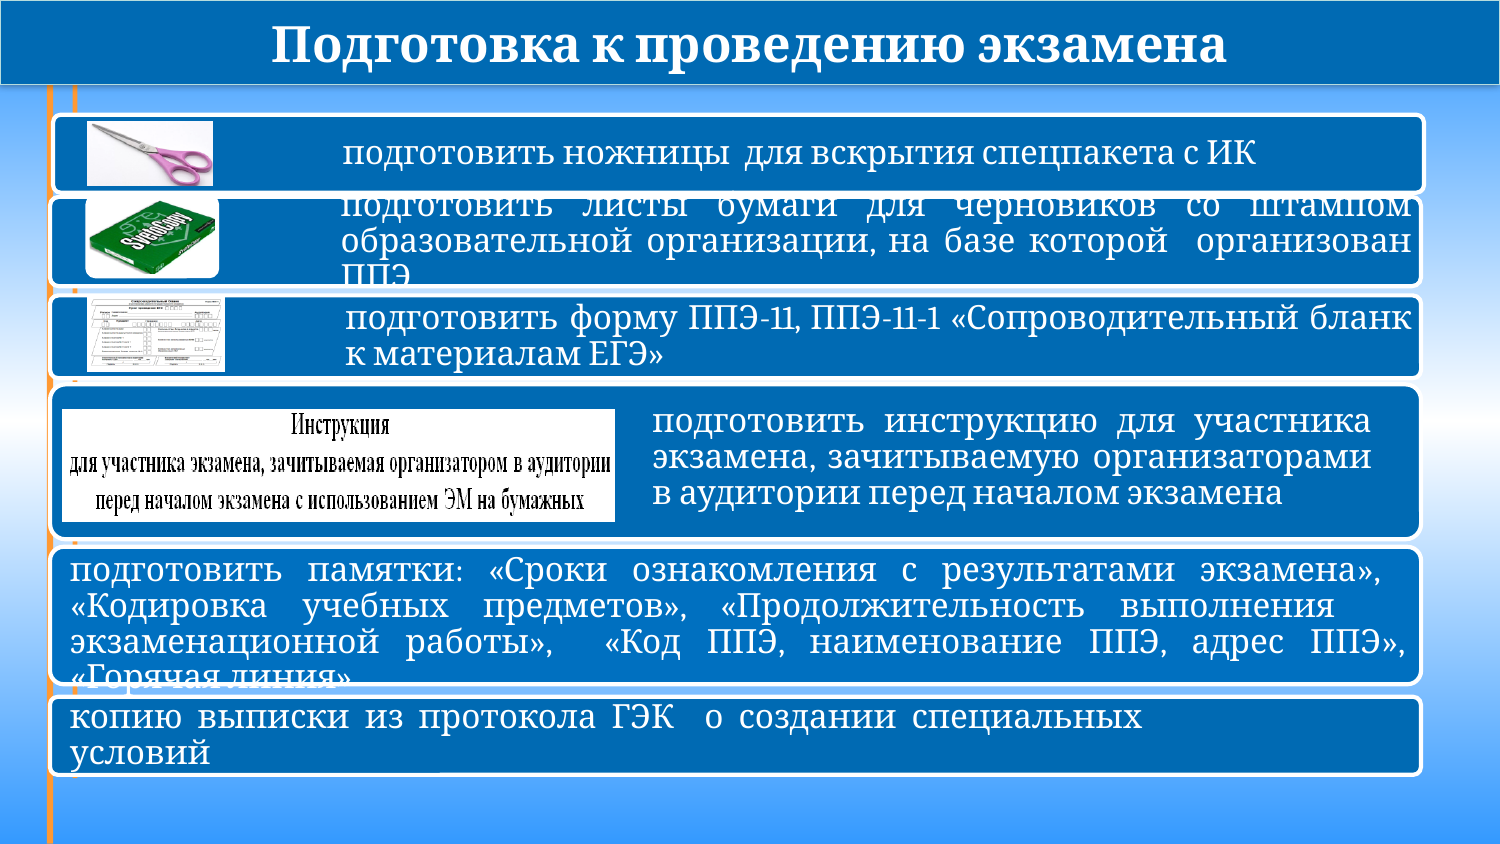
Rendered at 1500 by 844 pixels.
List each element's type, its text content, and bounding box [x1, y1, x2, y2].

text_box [52, 114, 1425, 193]
picture [62, 409, 616, 523]
text_box Подготовка к проведению экзамена [0, 0, 1500, 85]
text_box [49, 196, 1422, 283]
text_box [49, 384, 1422, 540]
text_box [47, 694, 1424, 777]
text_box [49, 547, 1422, 685]
picture [87, 121, 213, 186]
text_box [49, 284, 1423, 384]
text_box копию выписки из протокола ГЭК о создании специальных условий [62, 696, 1152, 775]
picture [87, 296, 226, 373]
